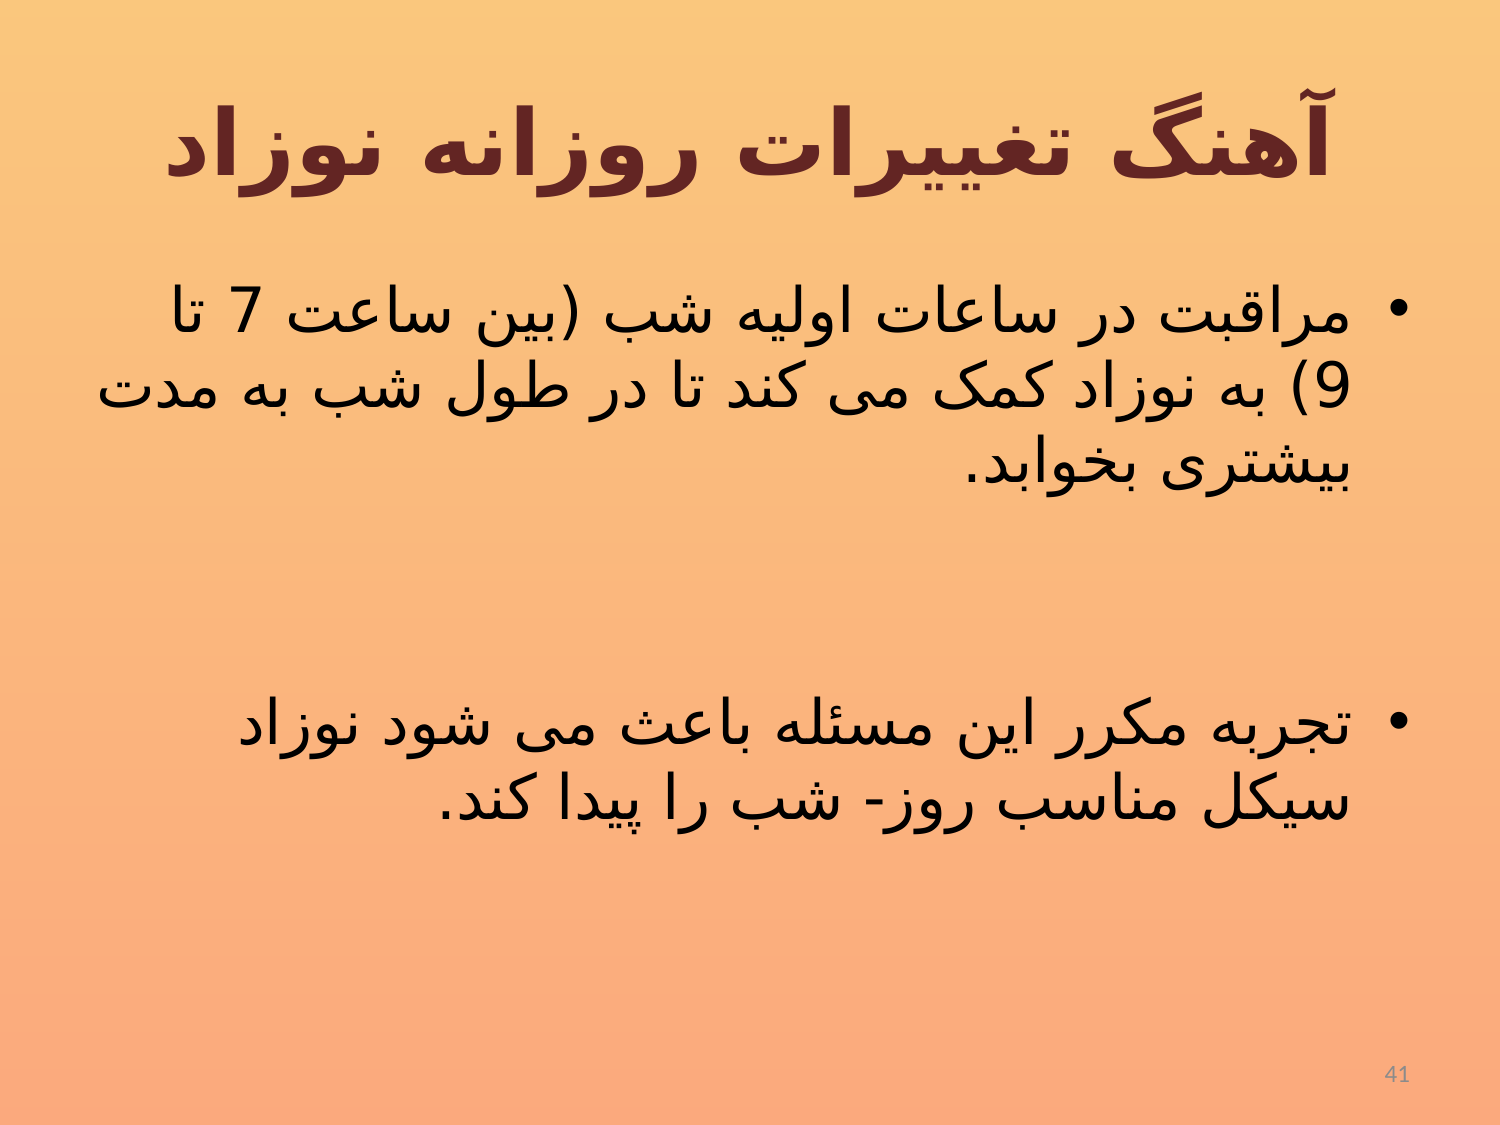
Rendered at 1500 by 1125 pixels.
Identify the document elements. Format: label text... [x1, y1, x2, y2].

slide_number 41 [1074, 1042, 1425, 1103]
title آهنگ تغییرات روزانه نوزاد [75, 45, 1425, 233]
list مراقبت در ساعات اولیه شب (بین ساعت 7 تا 9) به نوزاد کمک می کند تا در طول شب به مدت بیشتری بخوابد. تجربه مکرر این مسئله باعث می شود نوزاد سیکل مناسب روز- شب را پیدا کند. [75, 262, 1425, 1005]
